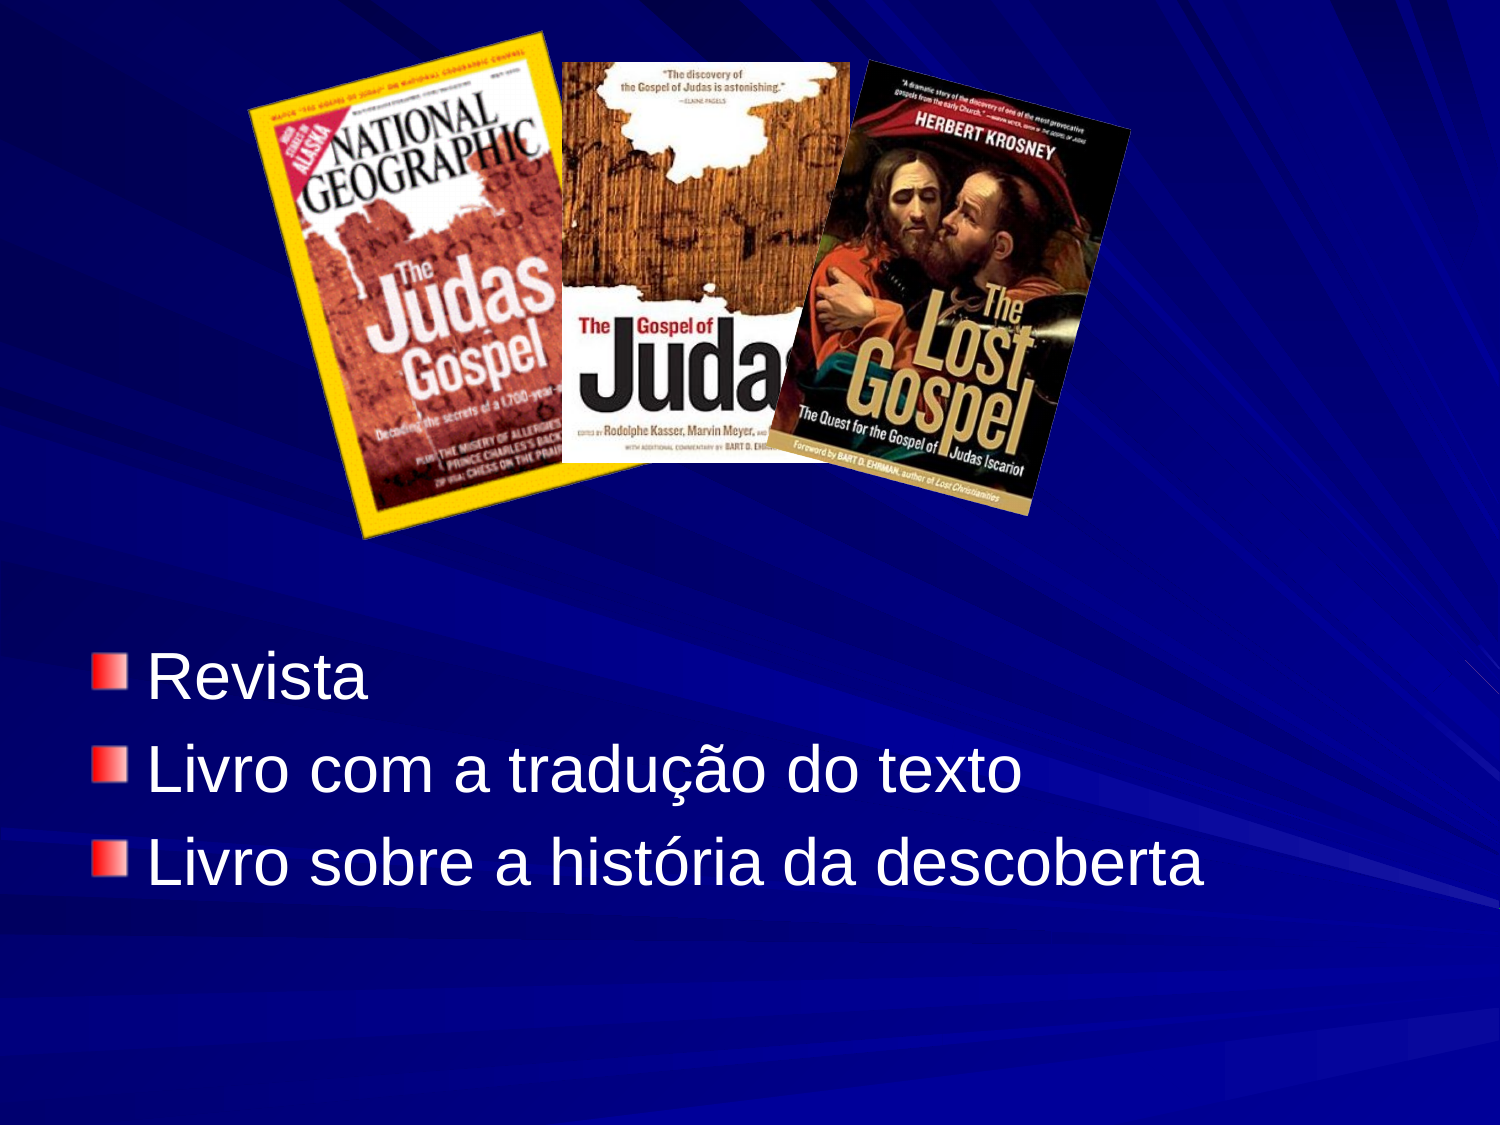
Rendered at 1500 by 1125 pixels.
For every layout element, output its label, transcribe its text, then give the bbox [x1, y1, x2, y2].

picture [90, 838, 132, 881]
picture [248, 31, 1131, 539]
list Revista Livro com a tradução do texto Livro sobre a história da descoberta [75, 624, 1425, 1063]
picture [90, 651, 132, 694]
picture [90, 744, 132, 787]
